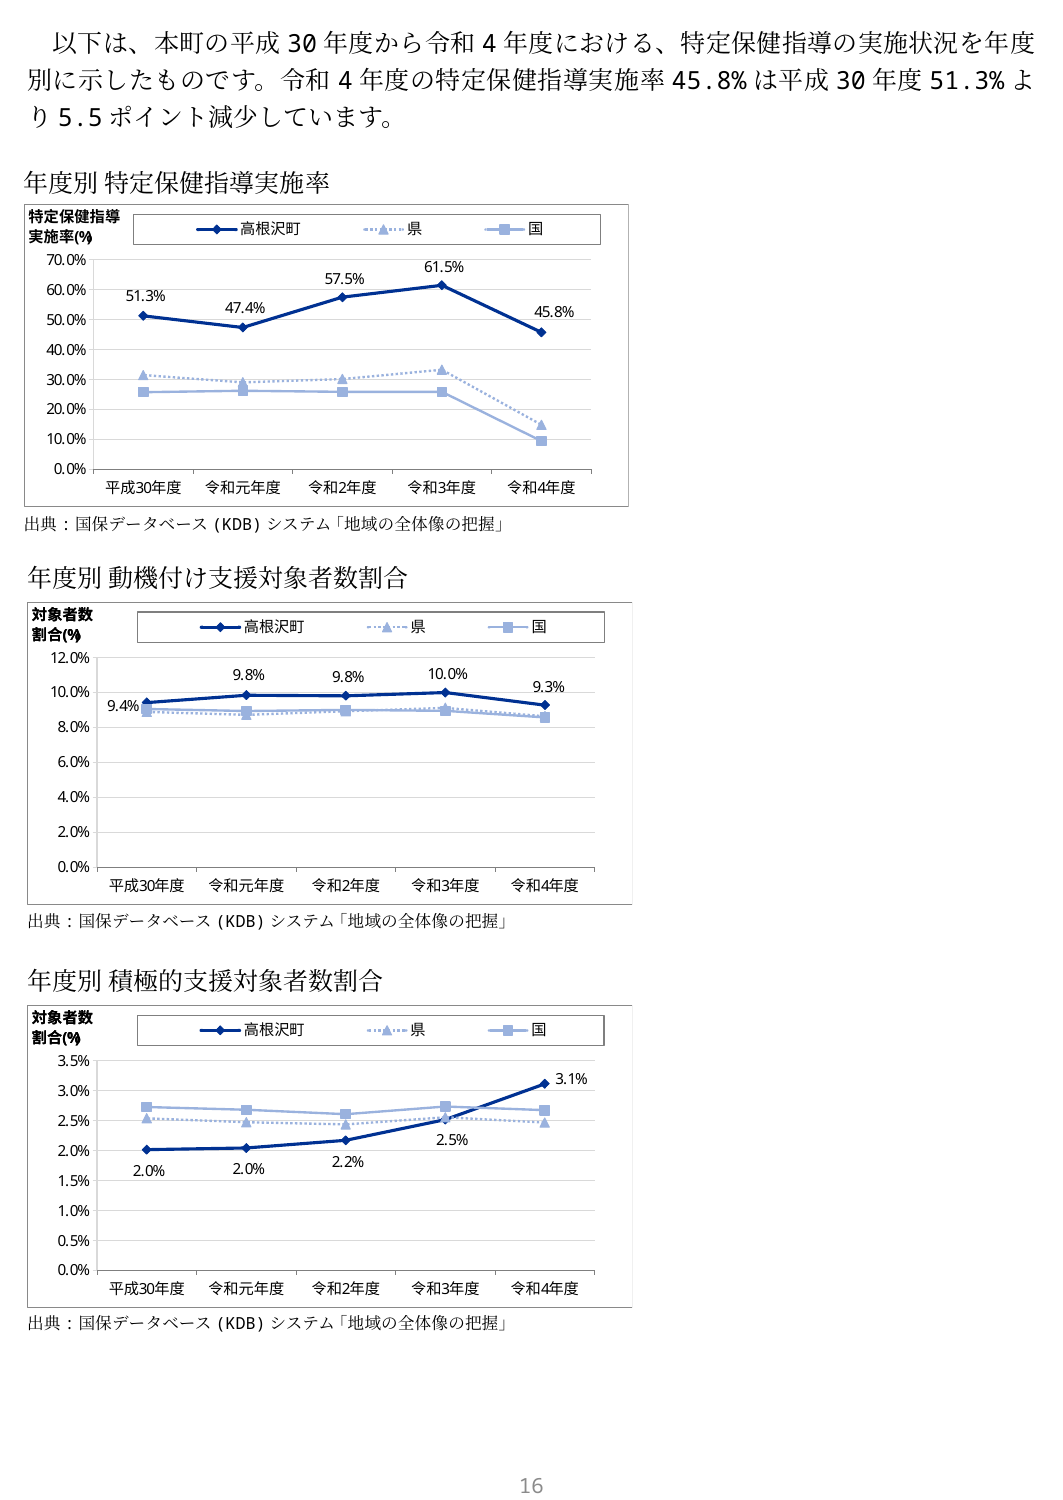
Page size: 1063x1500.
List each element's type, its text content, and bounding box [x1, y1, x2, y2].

picture [26, 601, 633, 905]
text_box 年度別 動機付け支援対象者数割合 [27, 555, 976, 600]
text_box 以下は、本町の平成30年度から令和4年度における、特定保健指導の実施状況を年度別に示したものです。令和4年度の特定保健指導実施率45.8%は平成30年度51.3%より5.5ポイント減少しています。 [27, 12, 1051, 139]
text_box 出典:国保データベース(KDB)システム ｢地域の全体像の把握｣ [27, 1305, 976, 1340]
text_box 出典:国保データベース(KDB)システム ｢地域の全体像の把握｣ [27, 903, 976, 939]
picture [26, 1004, 633, 1308]
text_box 年度別 特定保健指導実施率 [23, 159, 973, 205]
picture [23, 203, 629, 507]
text_box 年度別 積極的支援対象者数割合 [27, 958, 976, 1003]
slide_number 15 [407, 1446, 656, 1500]
text_box 出典:国保データベース(KDB)システム ｢地域の全体像の把握｣ [23, 506, 973, 542]
